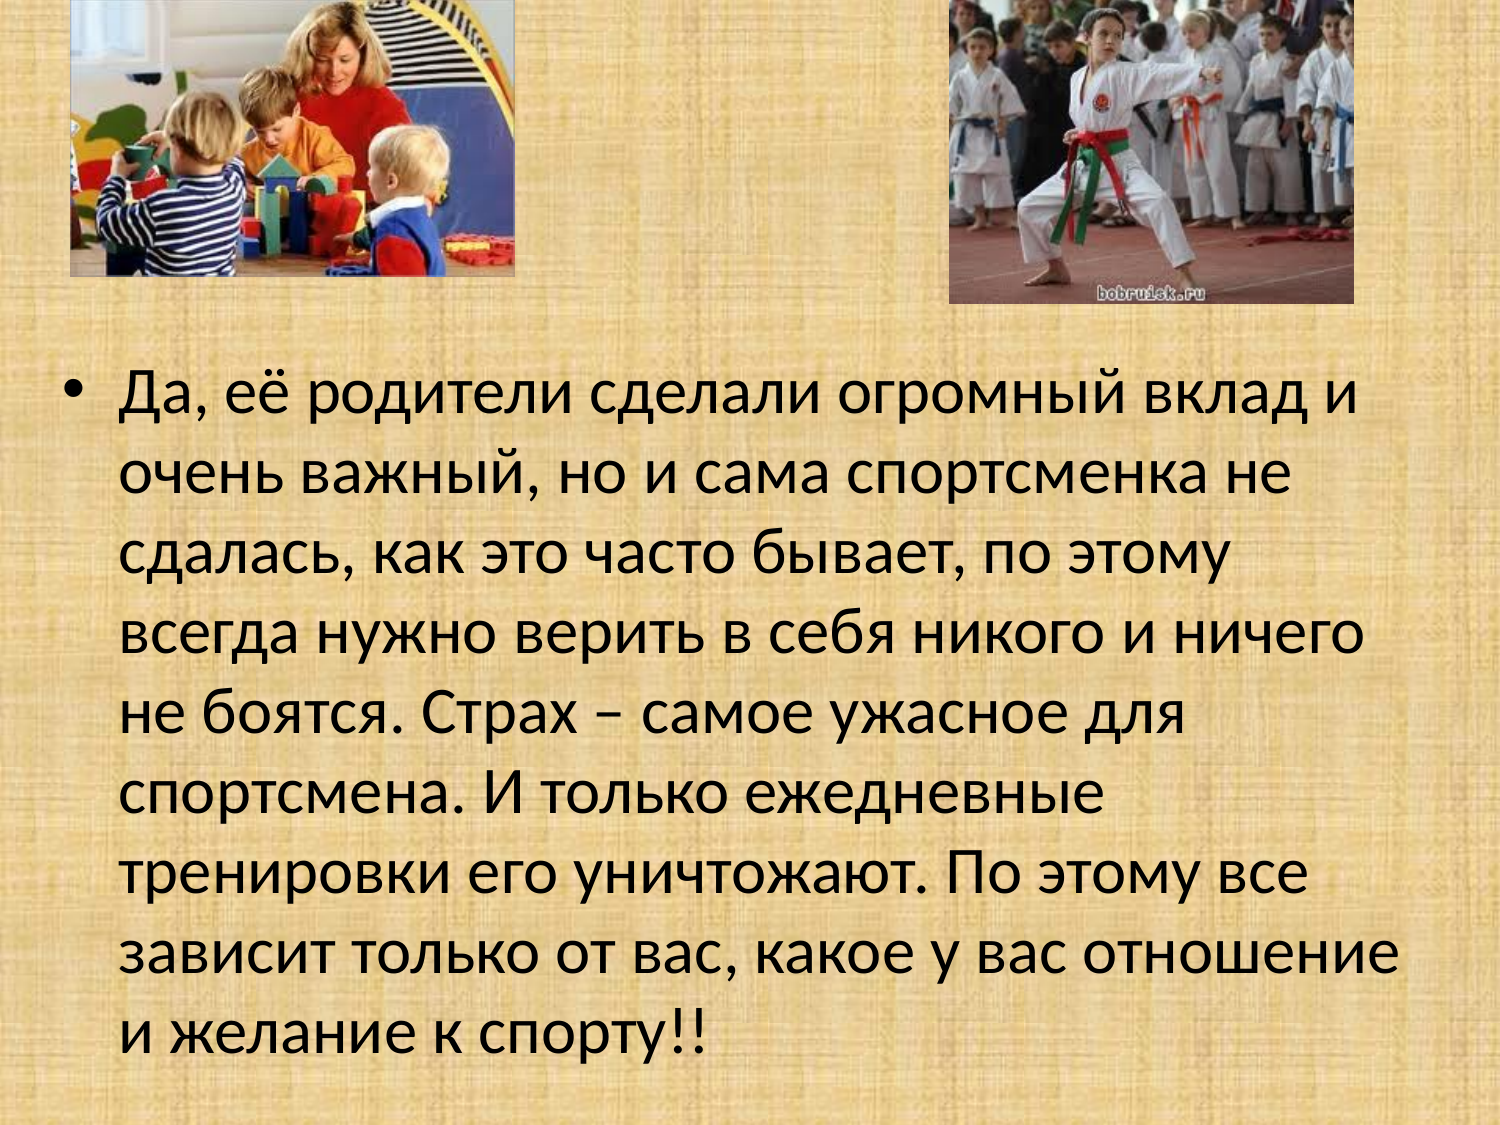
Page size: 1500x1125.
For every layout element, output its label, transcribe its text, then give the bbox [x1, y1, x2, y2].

picture [0, 0, 1500, 1125]
list Да, её родители сделали огромный вклад и очень важный, но и сама спортсменка не сдалась, как это часто бывает, по этому всегда нужно верить в себя никого и ничего не боятся. Страх – самое ужасное для спортсмена. И только ежедневные тренировки его уничтожают. По этому все зависит только от вас, какое у вас отношение и желание к спорту!! [46, 339, 1442, 1083]
